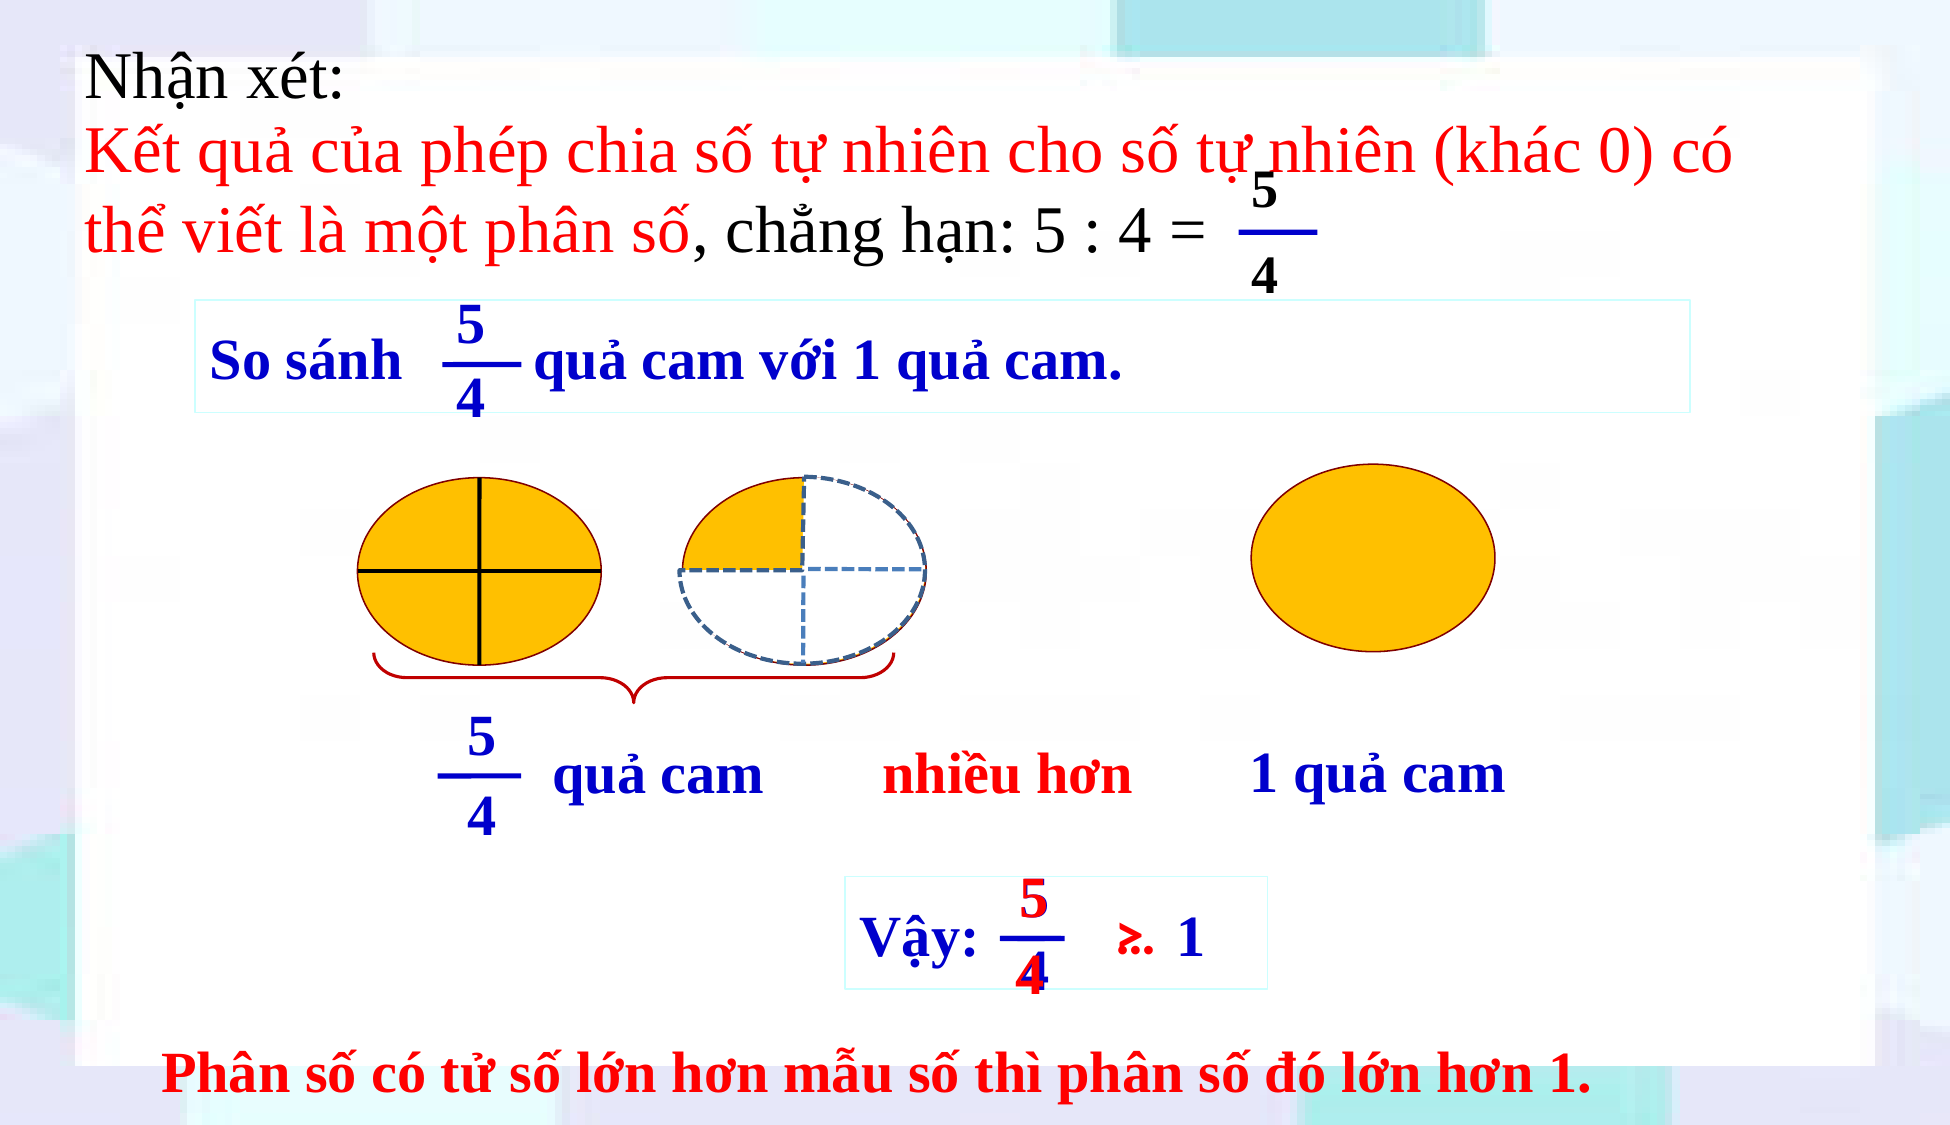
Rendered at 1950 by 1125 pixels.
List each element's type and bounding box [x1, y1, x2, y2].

text_box [437, 688, 591, 856]
text_box [357, 477, 602, 666]
text_box [1223, 145, 1376, 313]
text_box [679, 476, 927, 666]
text_box [985, 851, 1138, 1015]
text_box [1138, 851, 1143, 1011]
text_box [427, 277, 580, 438]
picture [0, 0, 1950, 1125]
